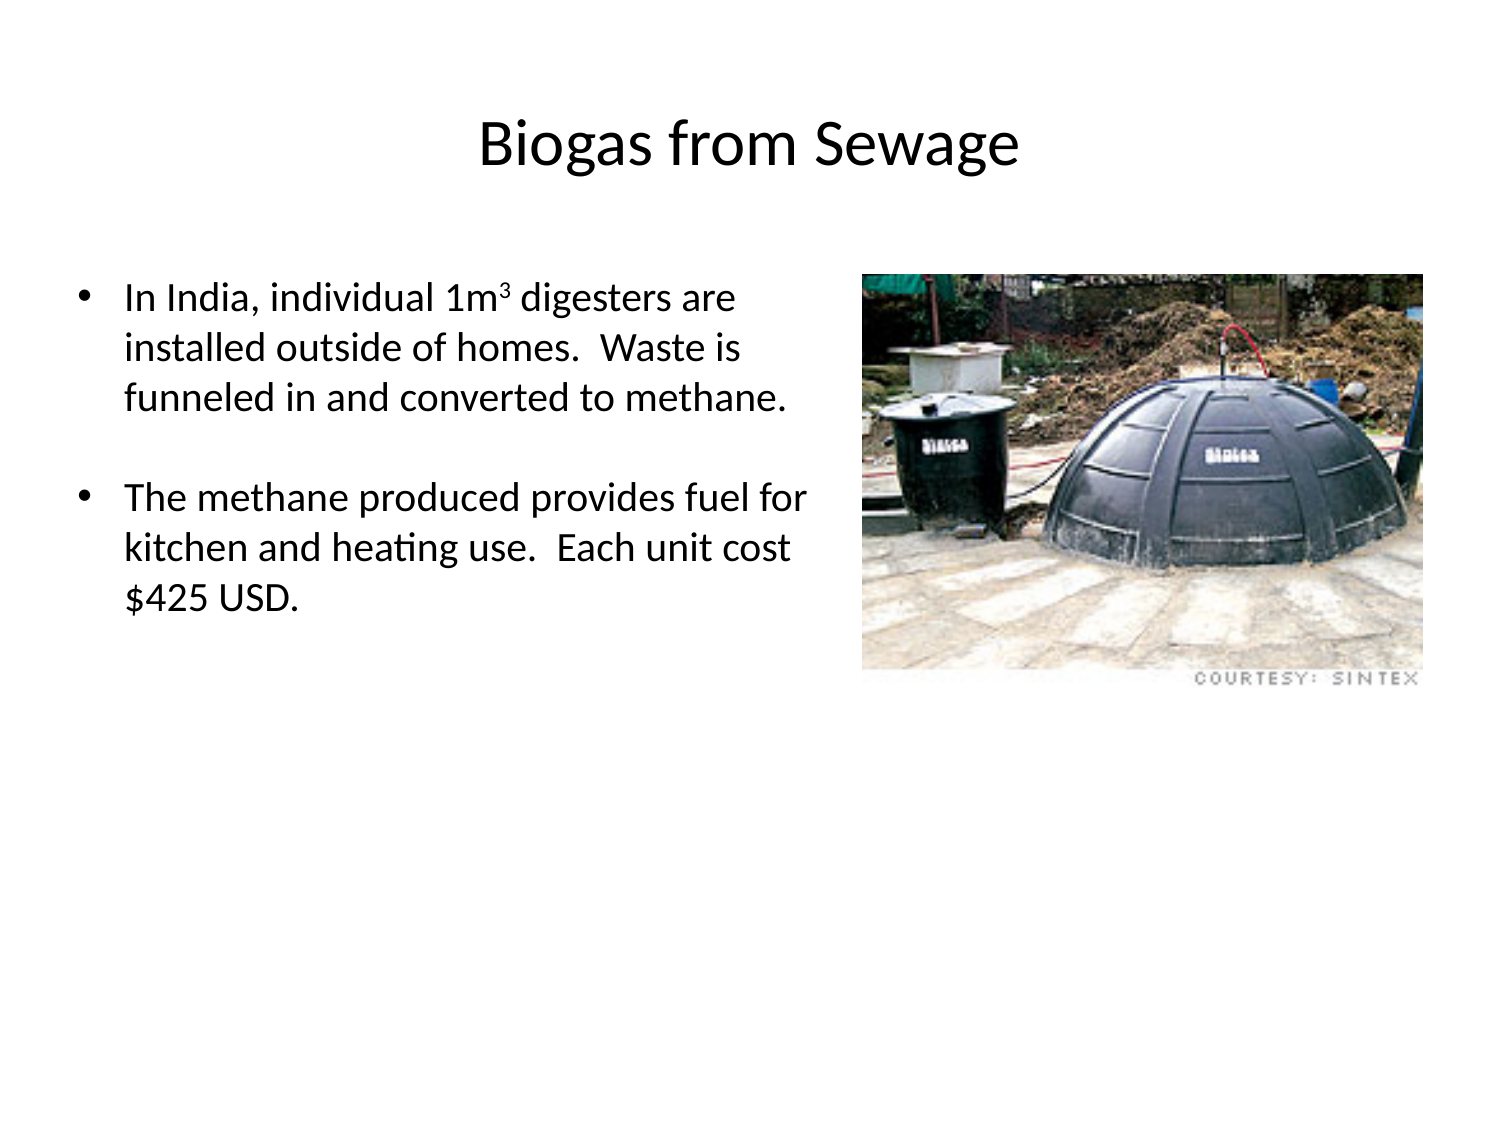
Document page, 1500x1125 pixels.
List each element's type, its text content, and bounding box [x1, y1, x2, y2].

title Biogas from Sewage [75, 45, 1425, 233]
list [862, 274, 1423, 688]
text_box In India, individual 1m3 digesters are installed outside of homes. Waste is funneled in and converted to methane. The methane produced provides fuel for kitchen and heating use. Each unit cost $425 USD. [62, 262, 838, 628]
